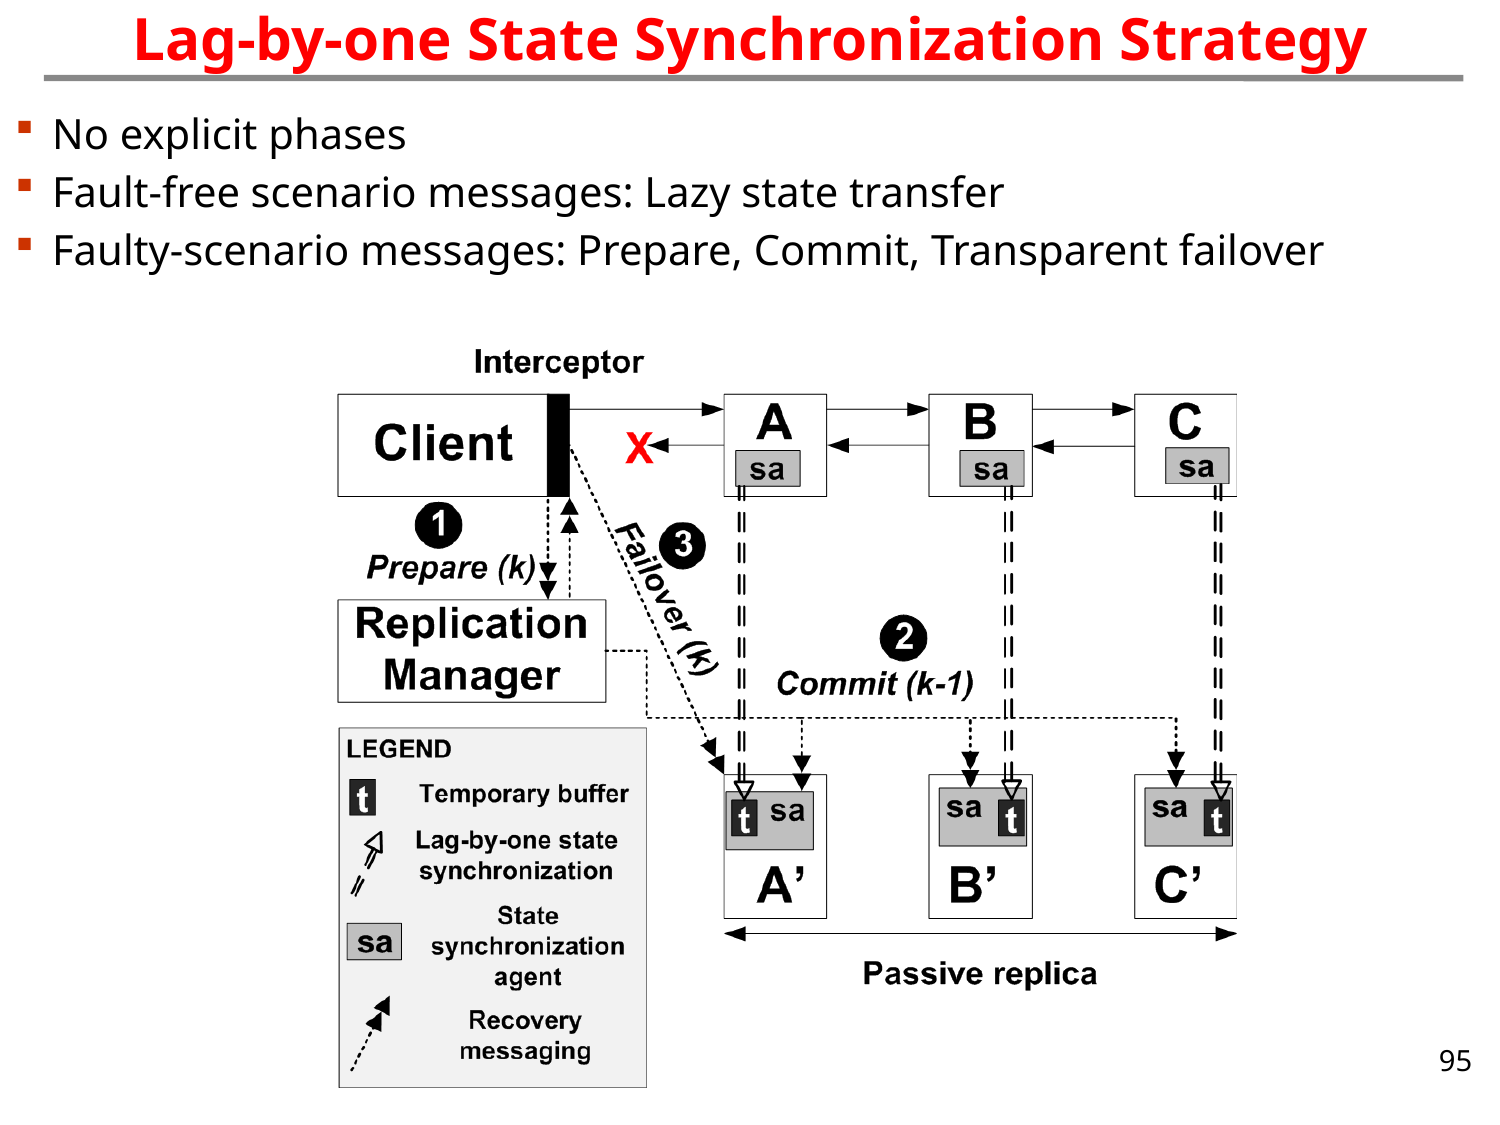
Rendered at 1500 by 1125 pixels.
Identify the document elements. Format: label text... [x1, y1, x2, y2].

text_box No explicit phases Fault-free scenario messages: Lazy state transfer Faulty-scenario messages: Prepare, Commit, Transparent failover [0, 99, 1500, 325]
text_box Lag-by-one State Synchronization Strategy [50, 0, 1450, 75]
picture [337, 337, 1238, 1088]
slide_number 95 [1137, 1034, 1488, 1113]
